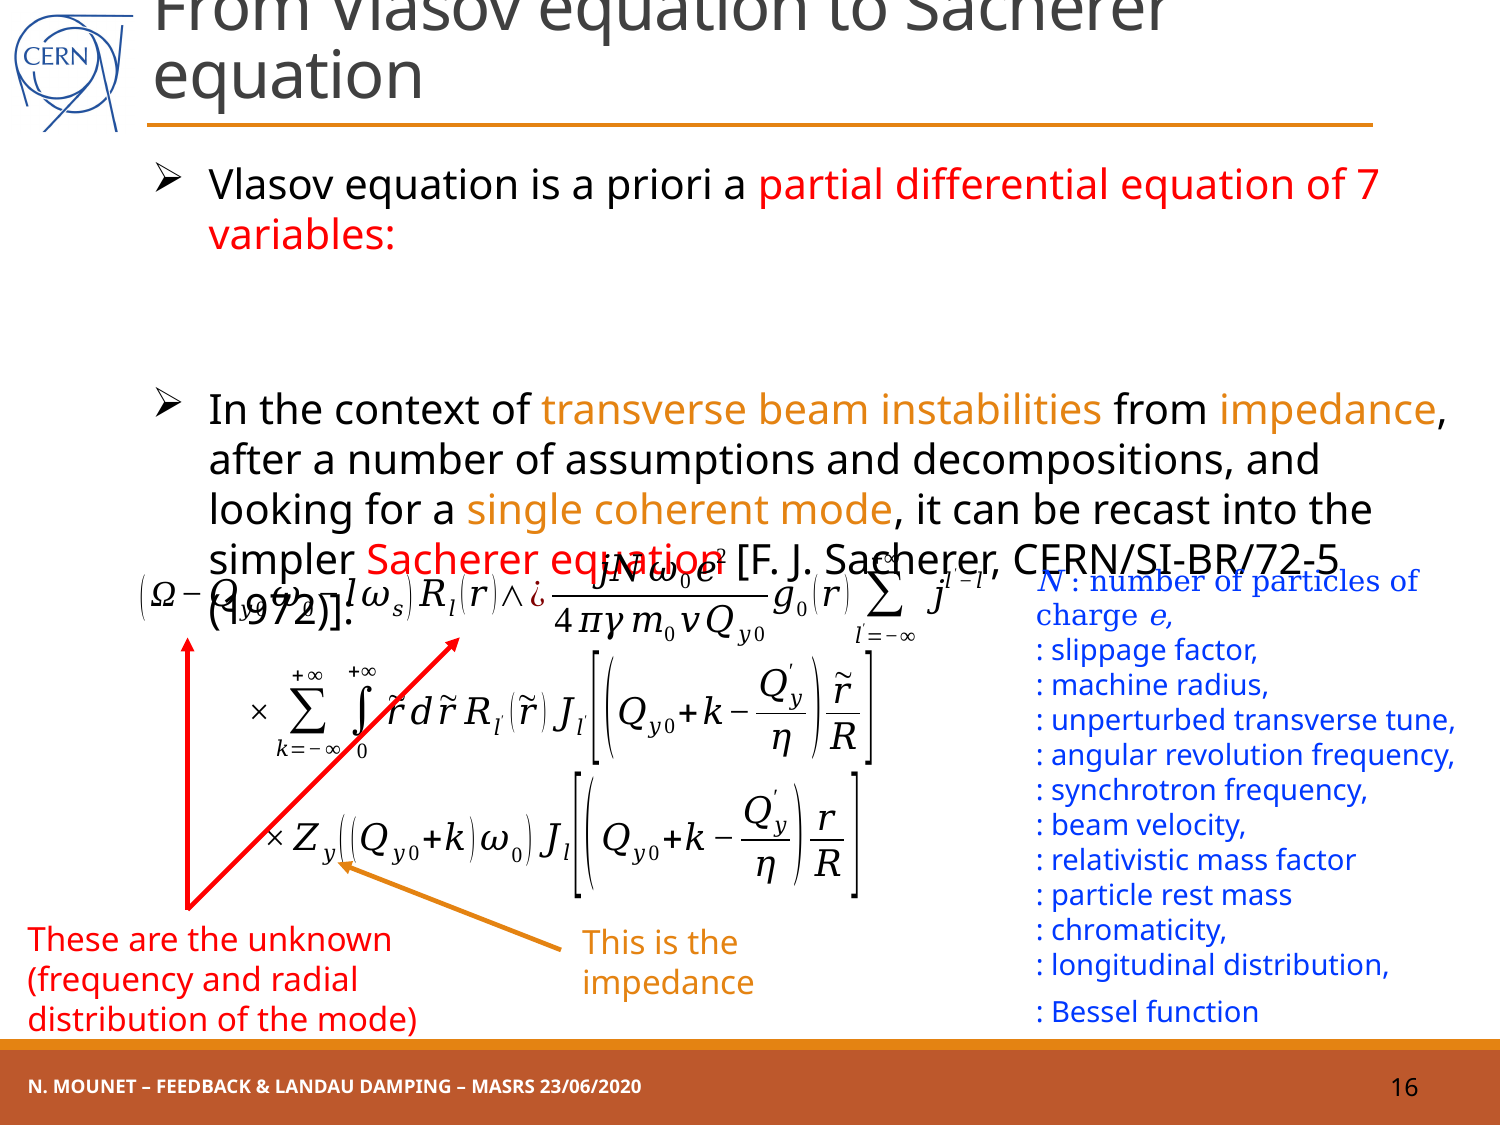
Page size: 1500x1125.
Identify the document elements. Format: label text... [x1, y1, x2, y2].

footer N. Mounet – Feedback & Landau damping – MASRS 23/06/2020 [12, 1059, 913, 1113]
text_box These are the unknown (frequency and radial distribution of the mode) [12, 910, 460, 1046]
text_box This is the impedance [567, 913, 774, 1009]
picture [11, 12, 135, 134]
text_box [336, 861, 562, 951]
title From Vlasov equation to Sacherer equation [137, 0, 1450, 120]
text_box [186, 636, 461, 911]
